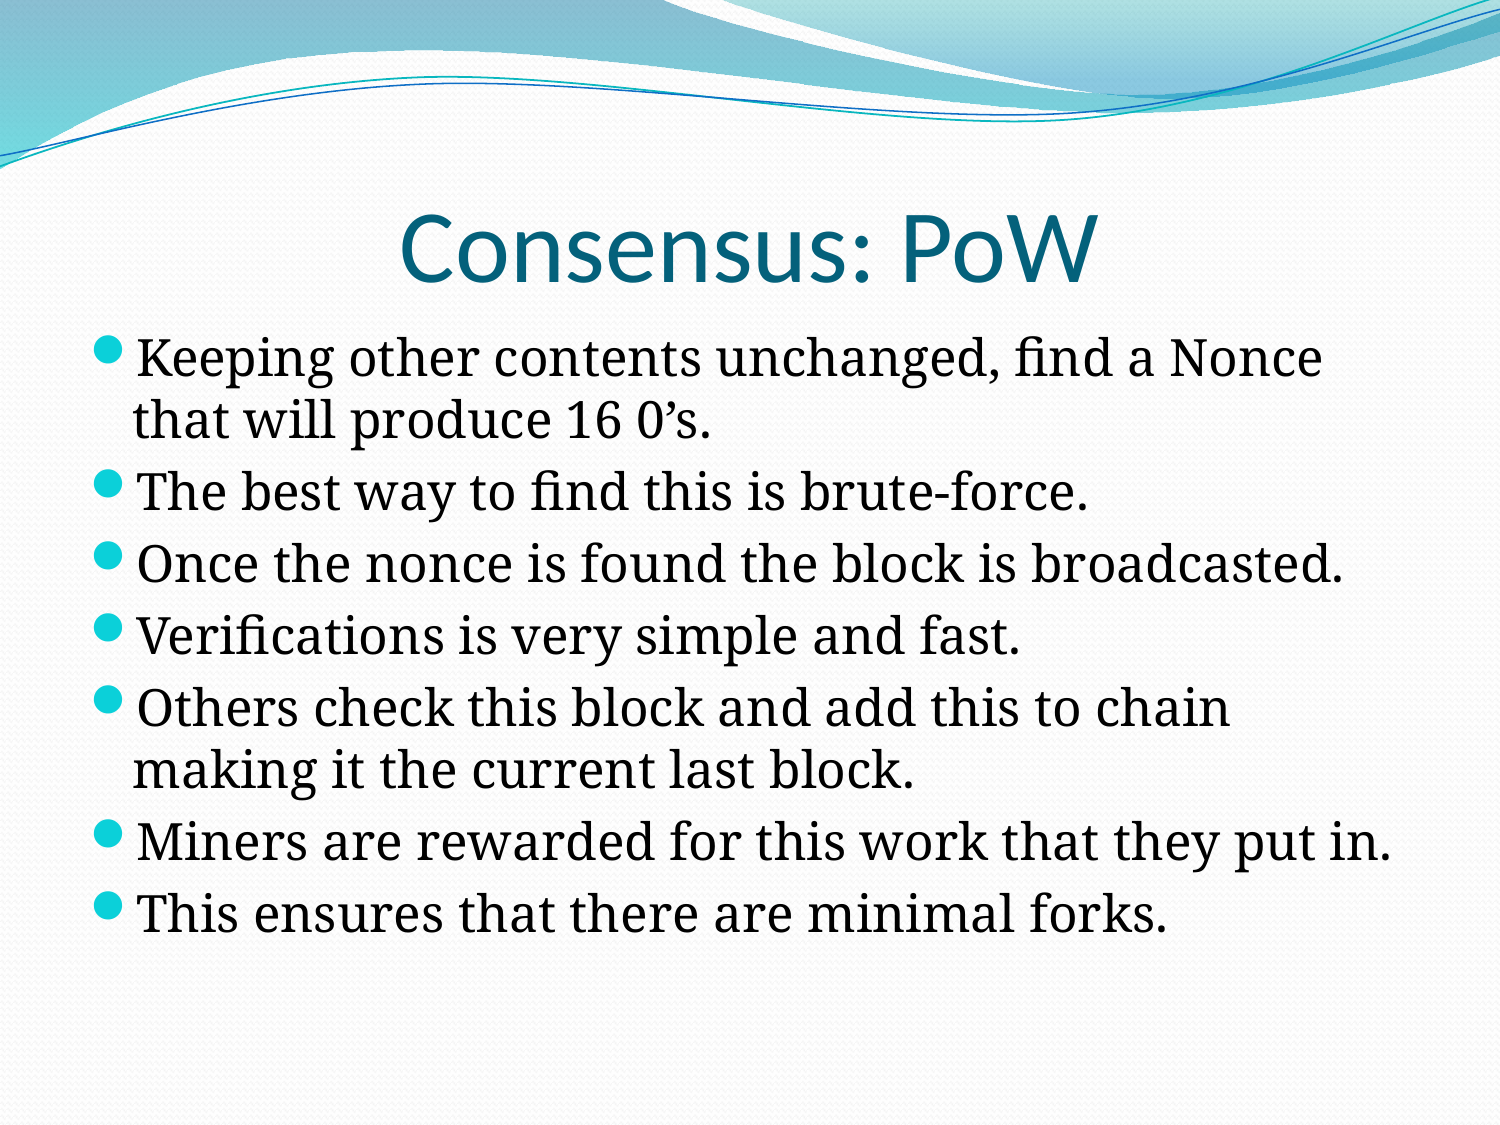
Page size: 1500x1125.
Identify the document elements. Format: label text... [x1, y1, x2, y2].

title Consensus: PoW [75, 115, 1425, 303]
list Keeping other contents unchanged, find a Nonce that will produce 16 0’s. The best way to find this is brute-force. Once the nonce is found the block is broadcasted. Verifications is very simple and fast. Others check this block and add this to chain making it the current last block. Miners are rewarded for this work that they put in. This ensures that there are minimal forks. [75, 317, 1425, 1038]
